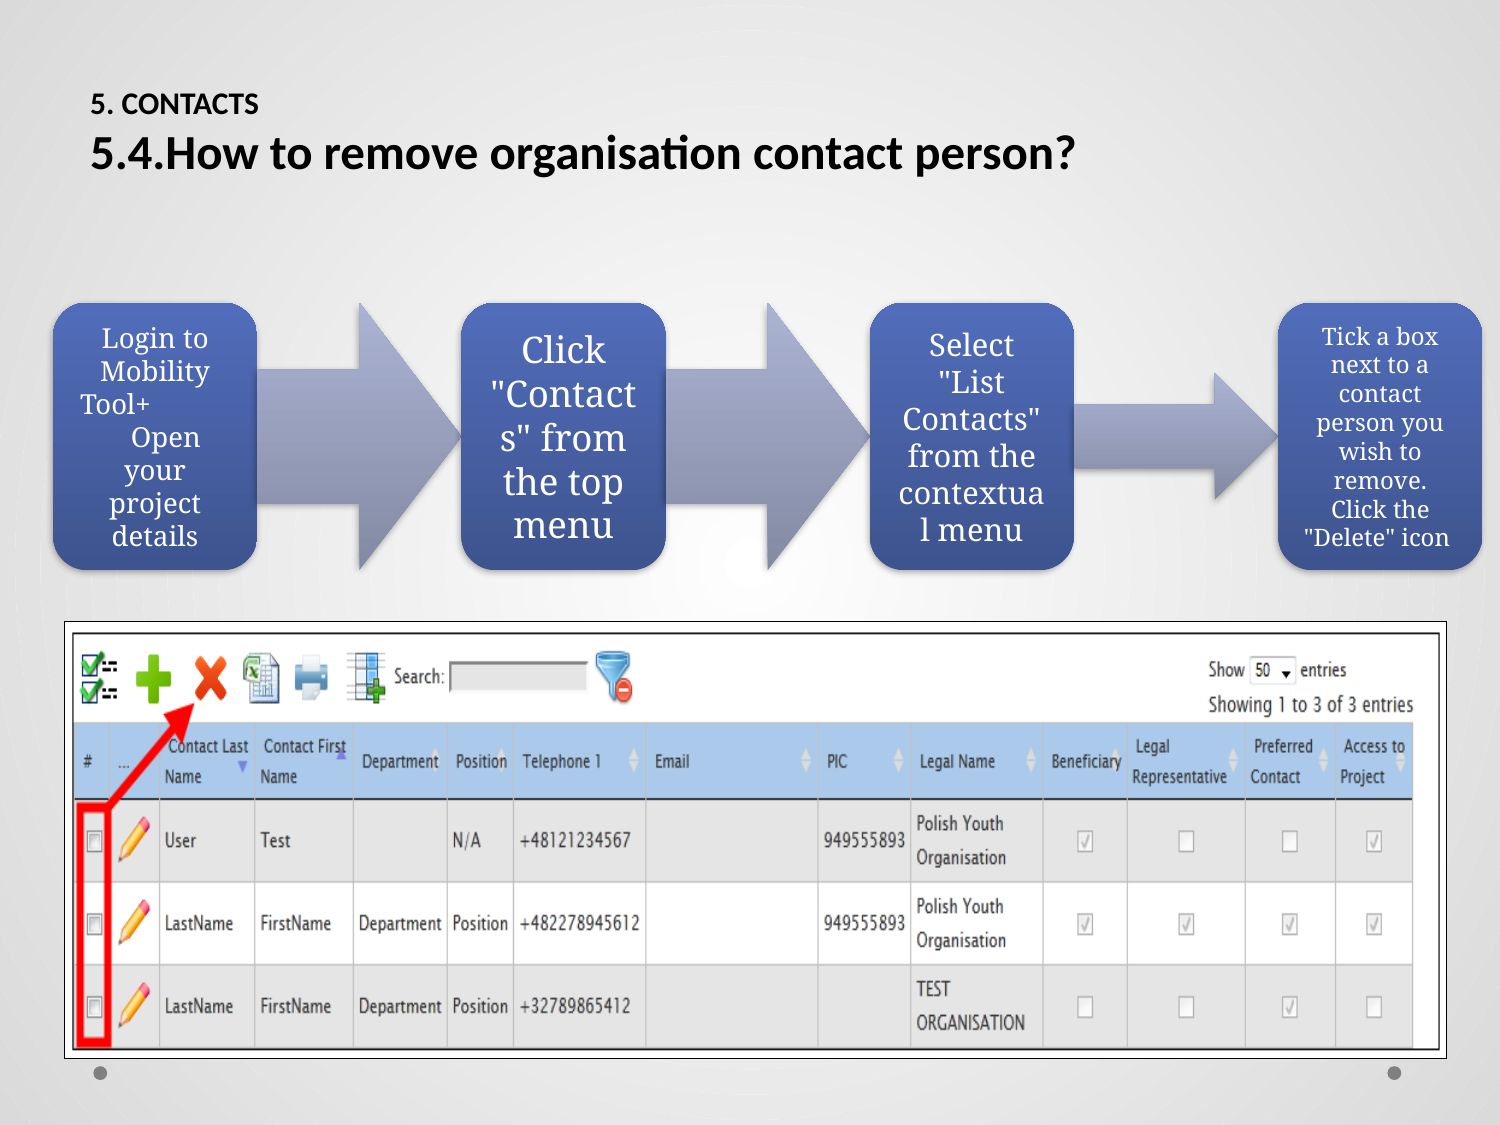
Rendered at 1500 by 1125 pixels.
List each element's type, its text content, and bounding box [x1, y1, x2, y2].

title 5. CONTACTS 5.4.How to remove organisation contact person? [75, 0, 1425, 263]
picture [64, 621, 1448, 1059]
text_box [52, 302, 1483, 571]
